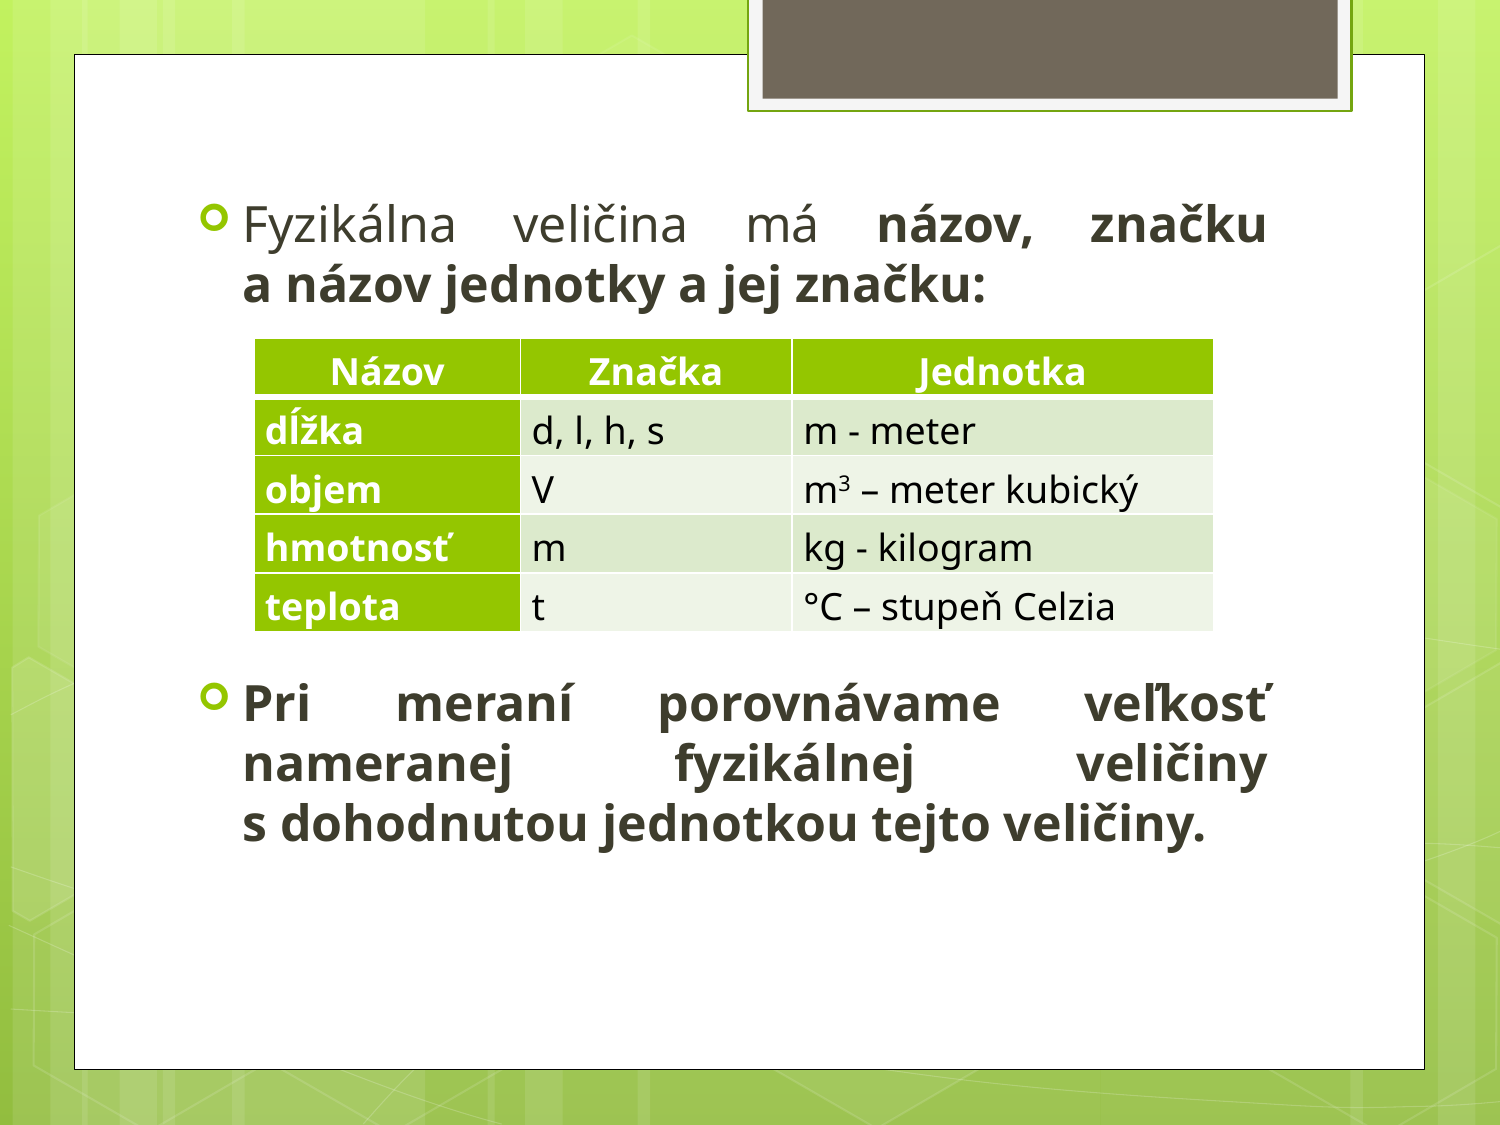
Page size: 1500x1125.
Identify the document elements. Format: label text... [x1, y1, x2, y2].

table_cell dĺžka [255, 400, 520, 455]
table_cell m [521, 515, 791, 572]
table_cell objem [255, 456, 520, 513]
table_cell °C – stupeň Celzia [793, 574, 1213, 631]
table_header Jednotka [793, 339, 1213, 394]
table_cell m3 – meter kubický [793, 456, 1213, 513]
list Fyzikálna veličina má názov, značku a názov jednotky a jej značku: Pri meraní porovnávame veľkosť nameranej fyzikálnej veličiny s dohodnutou jednotkou tejto veličiny. [171, 184, 1283, 957]
table_header Názov [255, 339, 520, 394]
table_cell V [521, 456, 791, 513]
table_cell kg - kilogram [793, 515, 1213, 572]
table_cell t [521, 574, 791, 631]
table_cell hmotnosť [255, 515, 520, 572]
table_cell m - meter [793, 400, 1213, 455]
table_cell d, l, h, s [521, 400, 791, 455]
table_header Značka [521, 339, 791, 394]
table_cell teplota [255, 574, 520, 631]
